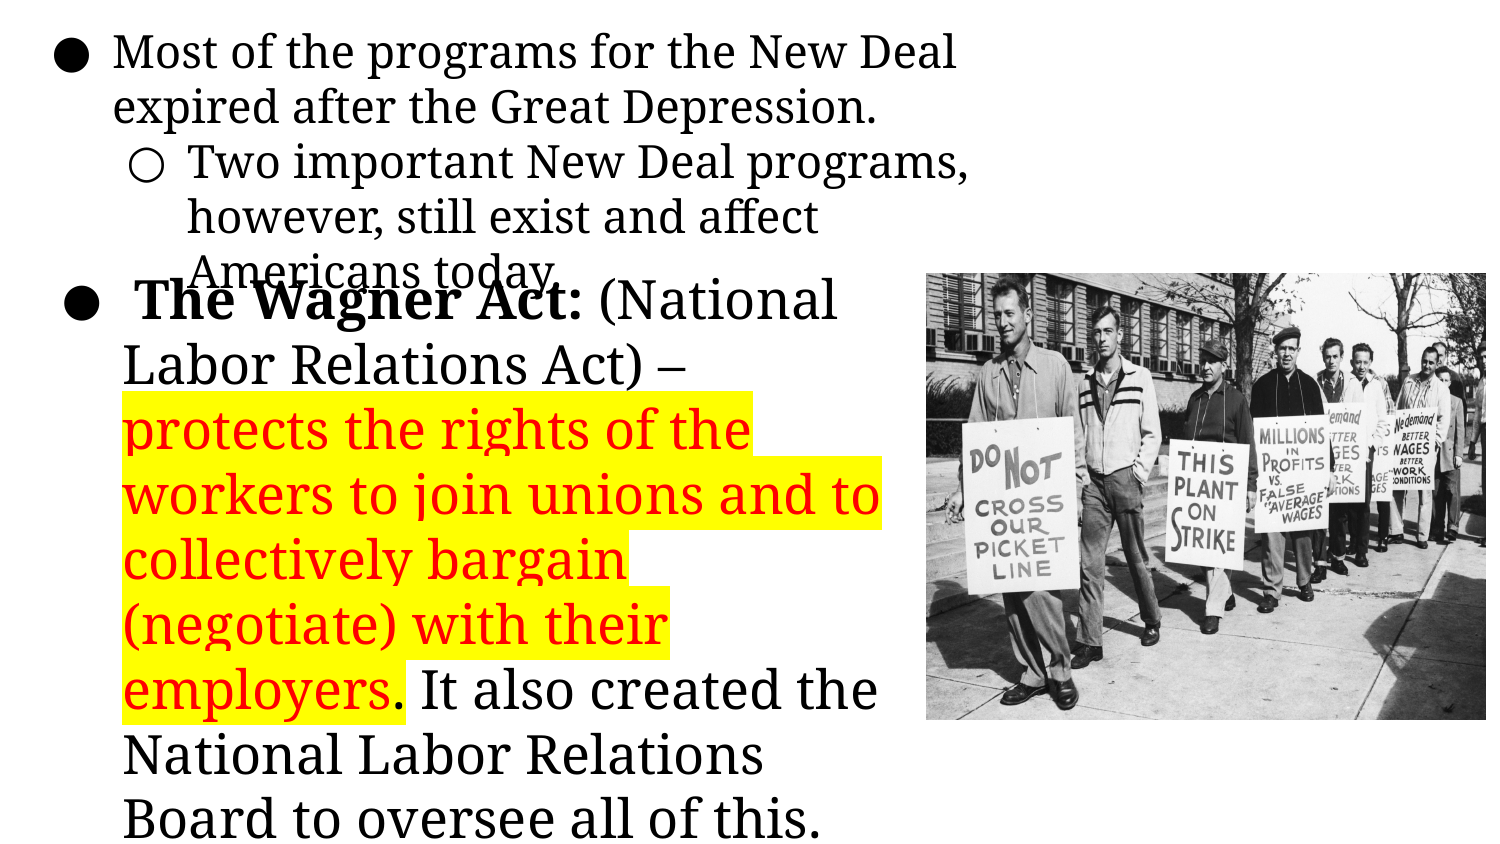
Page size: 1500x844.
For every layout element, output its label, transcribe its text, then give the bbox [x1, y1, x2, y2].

text_box The Wagner Act: (National Labor Relations Act) – protects the rights of the workers to join unions and to collectively bargain (negotiate) with their employers. It also created the National Labor Relations Board to oversee all of this. [36, 259, 902, 776]
picture [926, 273, 1486, 720]
text_box Most of the programs for the New Deal expired after the Great Depression. Two important New Deal programs, however, still exist and affect Americans today. [25, 16, 1033, 260]
